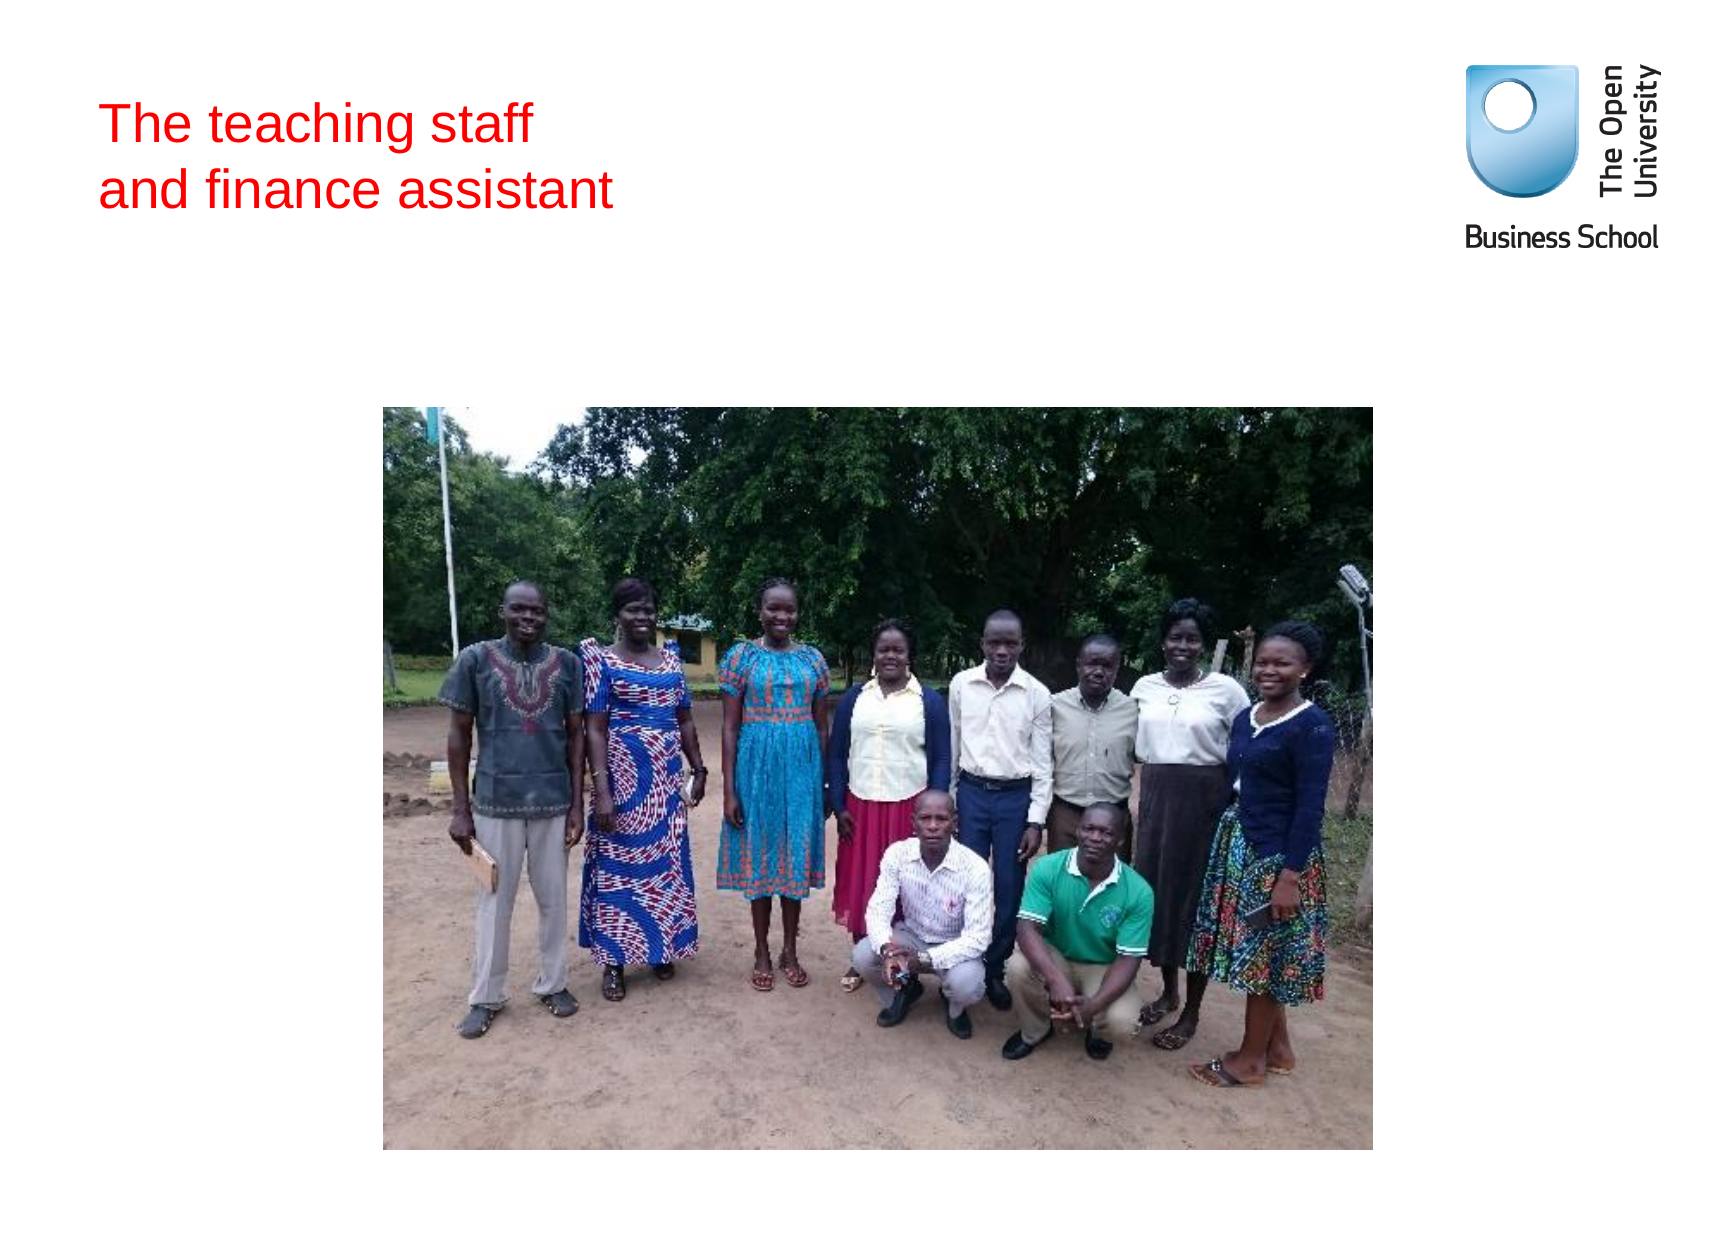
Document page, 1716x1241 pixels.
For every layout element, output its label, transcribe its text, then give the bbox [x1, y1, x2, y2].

picture [1631, 64, 1661, 248]
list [382, 407, 1373, 1151]
title The teaching staff and finance assistant [85, 49, 1631, 257]
